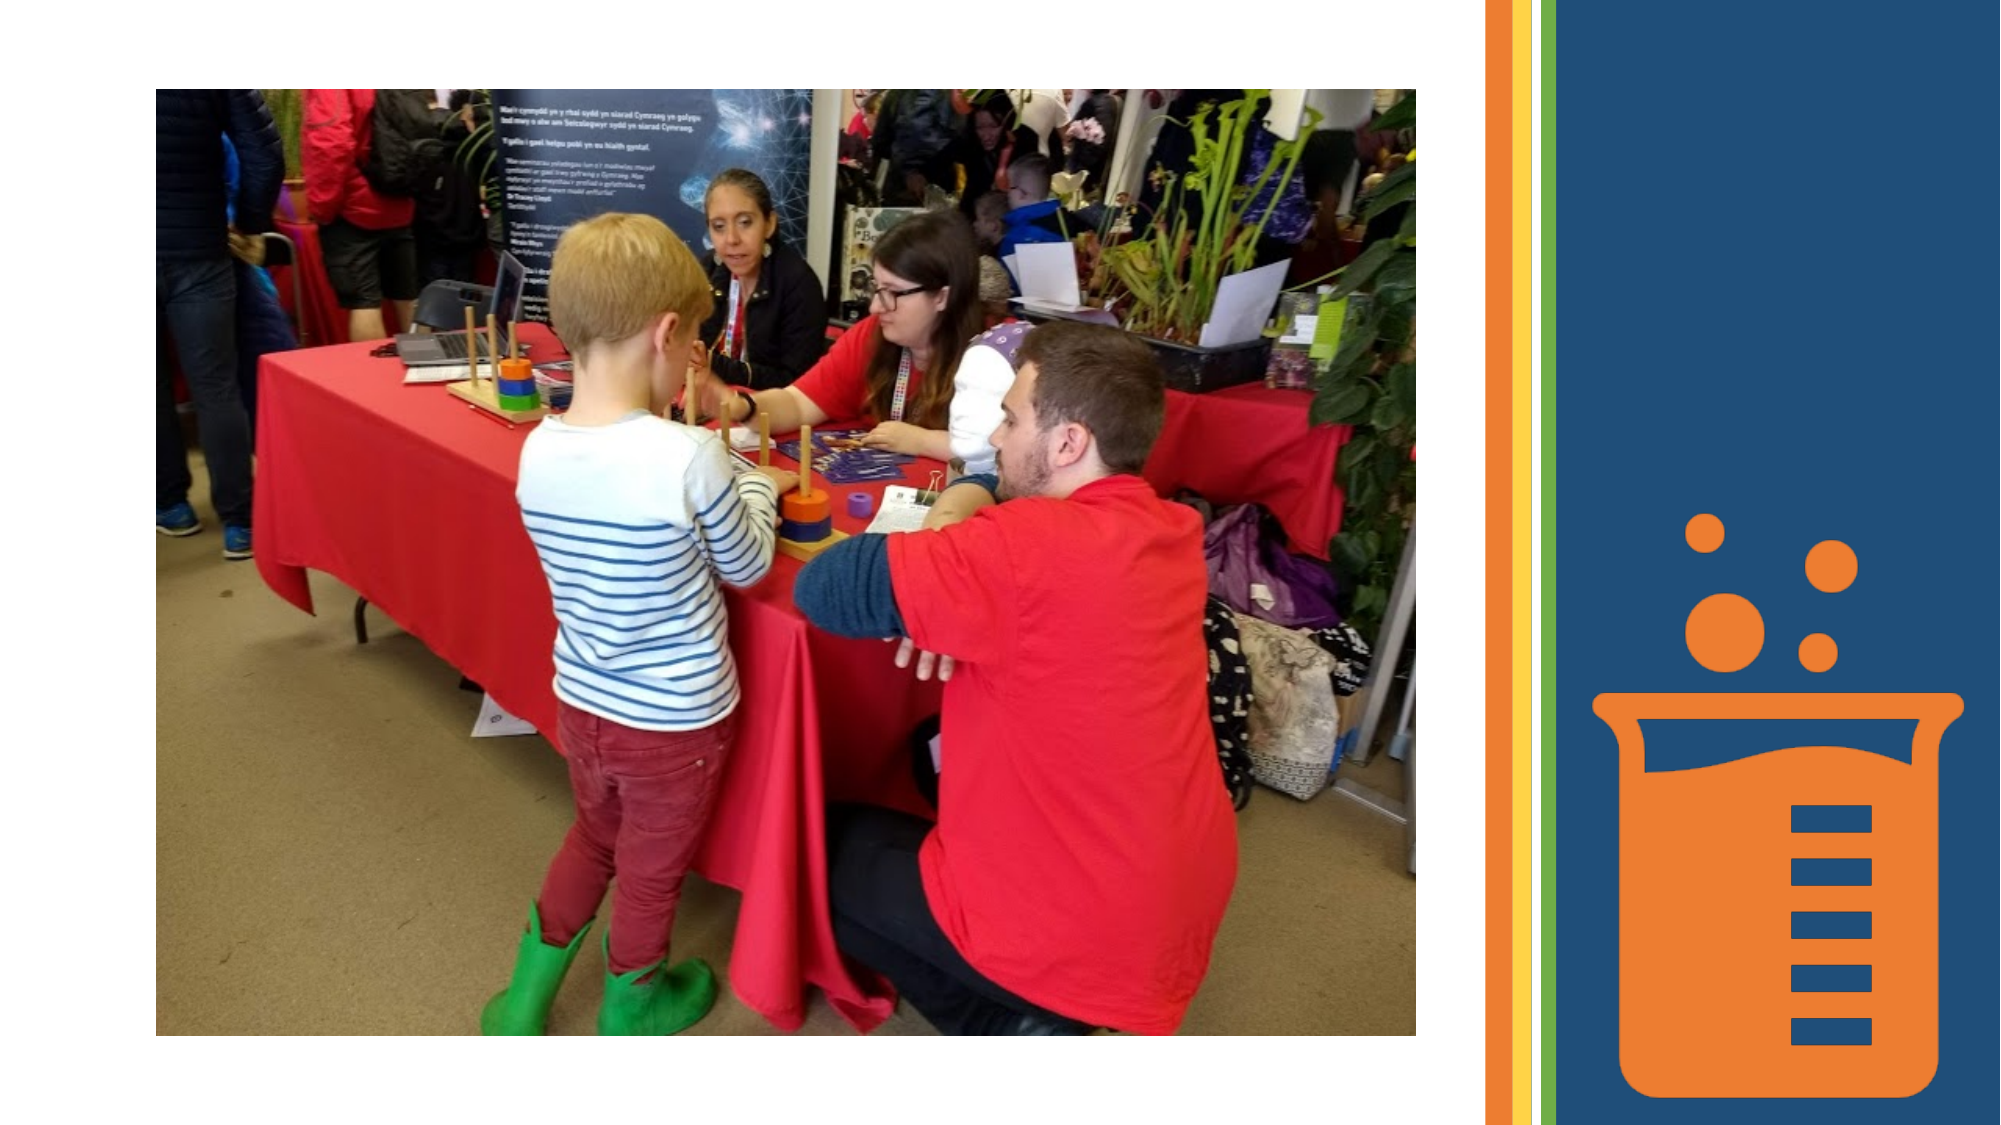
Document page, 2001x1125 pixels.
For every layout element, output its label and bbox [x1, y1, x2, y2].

picture [156, 89, 1416, 1036]
text_box [1459, 0, 2000, 1125]
